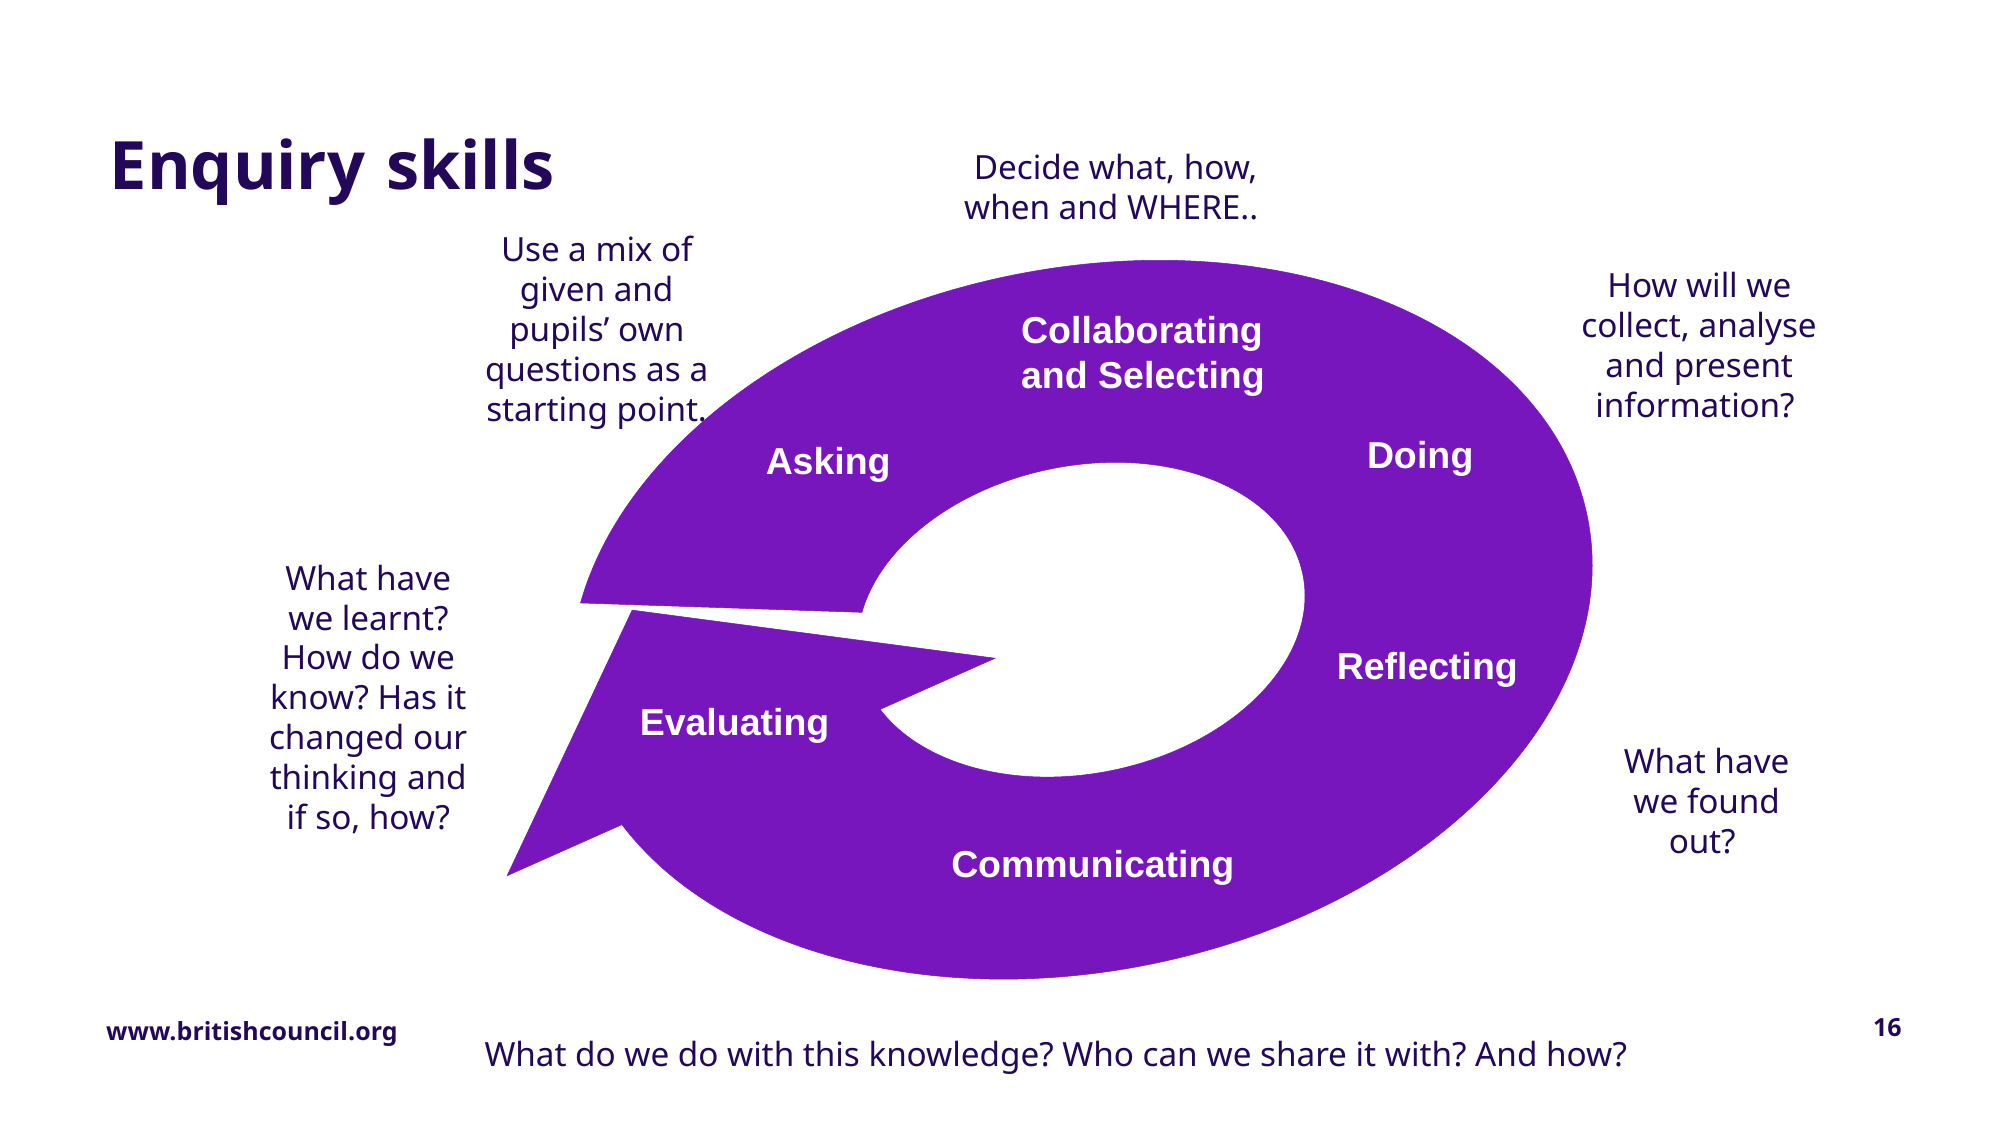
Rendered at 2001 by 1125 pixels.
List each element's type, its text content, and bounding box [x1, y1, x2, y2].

text_box What do we do with this knowledge? Who can we share it with? And how? [465, 1025, 1658, 1064]
text_box Use a mix of given and pupils’ own questions as a starting point. [451, 220, 743, 399]
text_box [580, 508, 625, 605]
text_box [507, 625, 625, 876]
text_box Enquiry skills [94, 106, 808, 212]
text_box How will we collect, analyse and present information? [1564, 257, 1835, 432]
text_box [926, 260, 1377, 298]
text_box [660, 866, 1396, 980]
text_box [625, 298, 1607, 866]
text_box What have we found out? [1607, 732, 1831, 834]
text_box What have we learnt? How do we know? Has it changed our thinking and if so, how? [251, 549, 486, 834]
slide_number 16 [1818, 1015, 1902, 1046]
text_box Decide what, how, when and WHERE.. [946, 138, 1286, 234]
